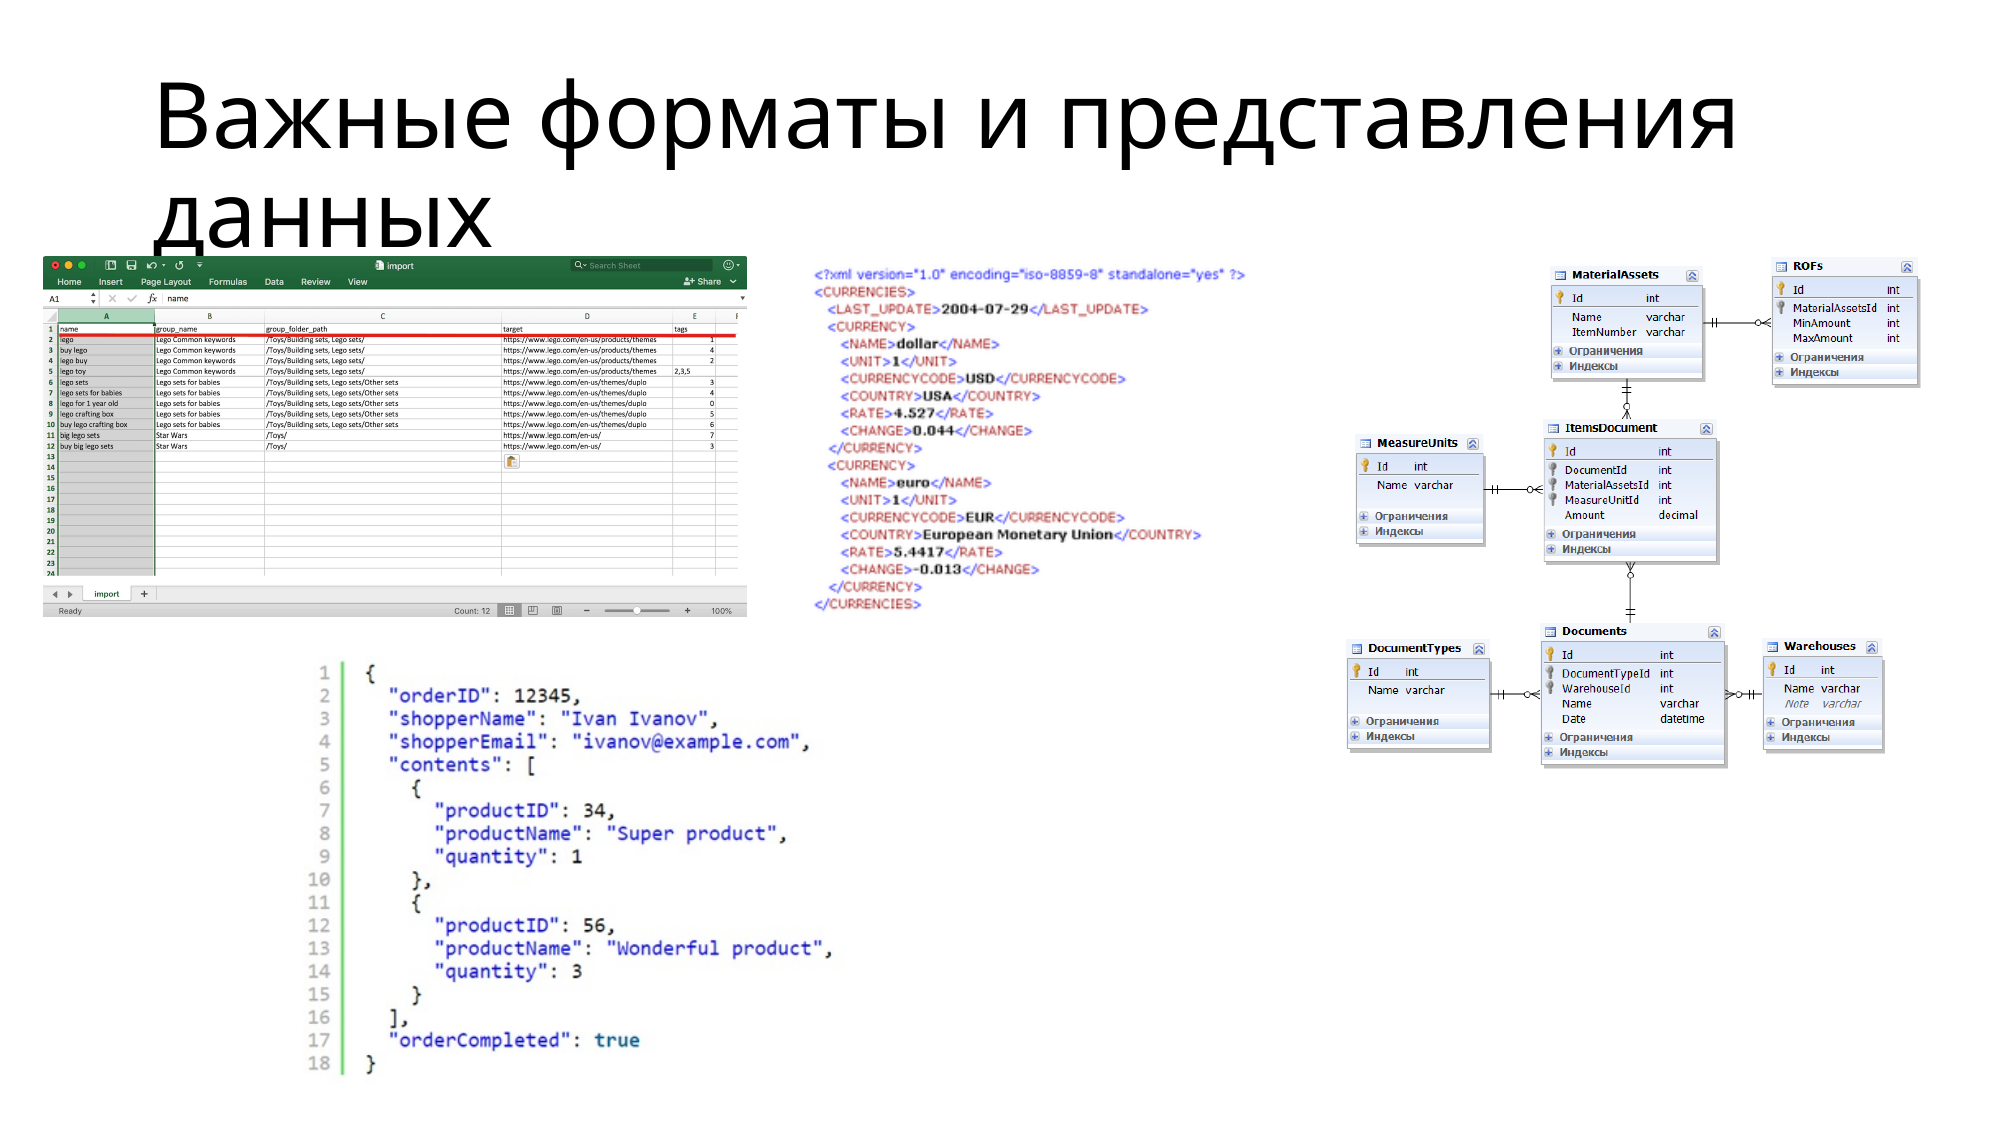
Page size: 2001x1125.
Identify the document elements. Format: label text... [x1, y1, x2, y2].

title Важные форматы и представления данных [137, 59, 1863, 278]
picture [803, 263, 1253, 617]
picture [303, 656, 1063, 1084]
picture [43, 256, 747, 617]
picture [1269, 256, 1974, 769]
